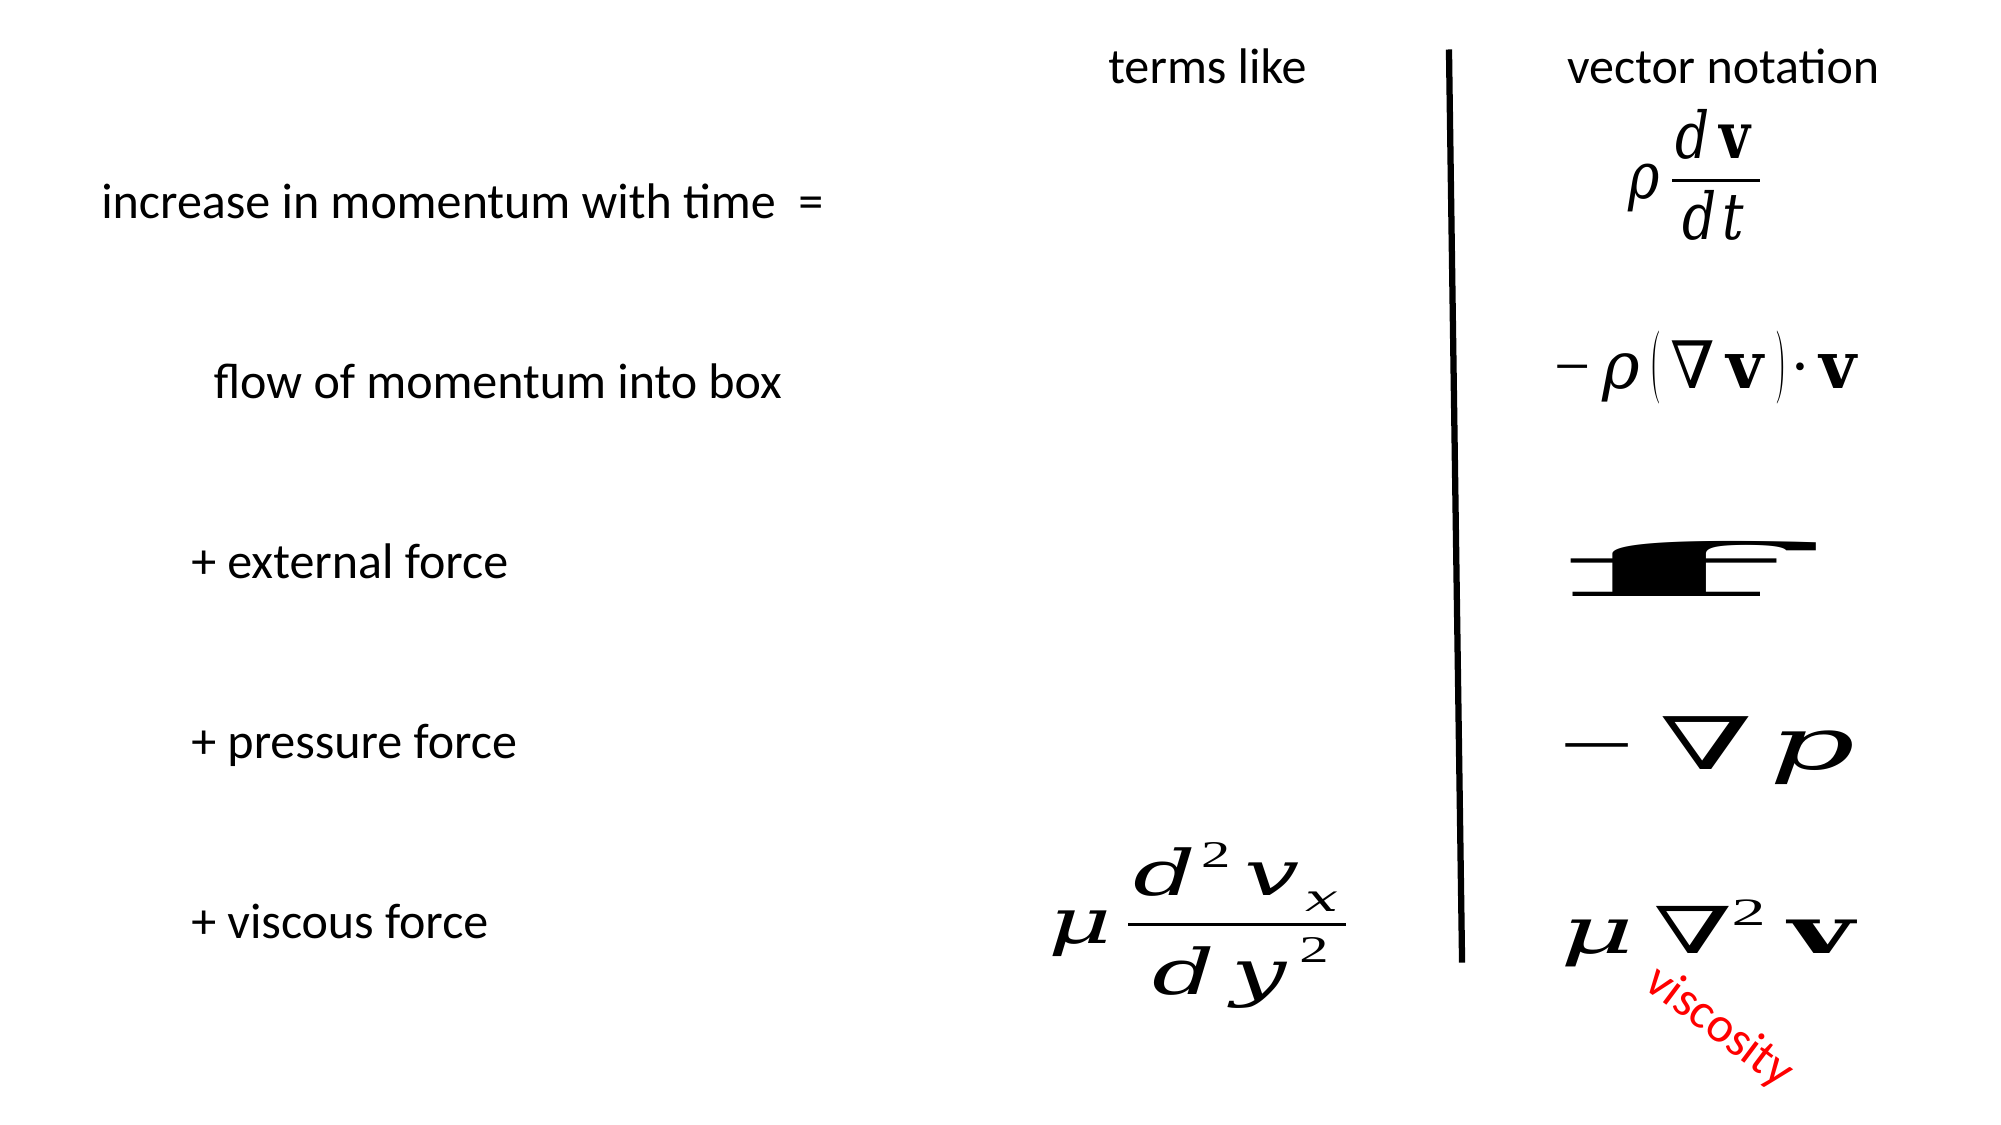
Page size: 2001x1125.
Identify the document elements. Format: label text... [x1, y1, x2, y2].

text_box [1448, 49, 1463, 963]
text_box increase in momentum with time = flow of momentum into box + external force + pressure force + viscous force [86, 161, 839, 956]
text_box viscosity [1620, 932, 1827, 1113]
text_box vector notation [1552, 26, 1894, 101]
text_box terms like [1093, 26, 1322, 101]
